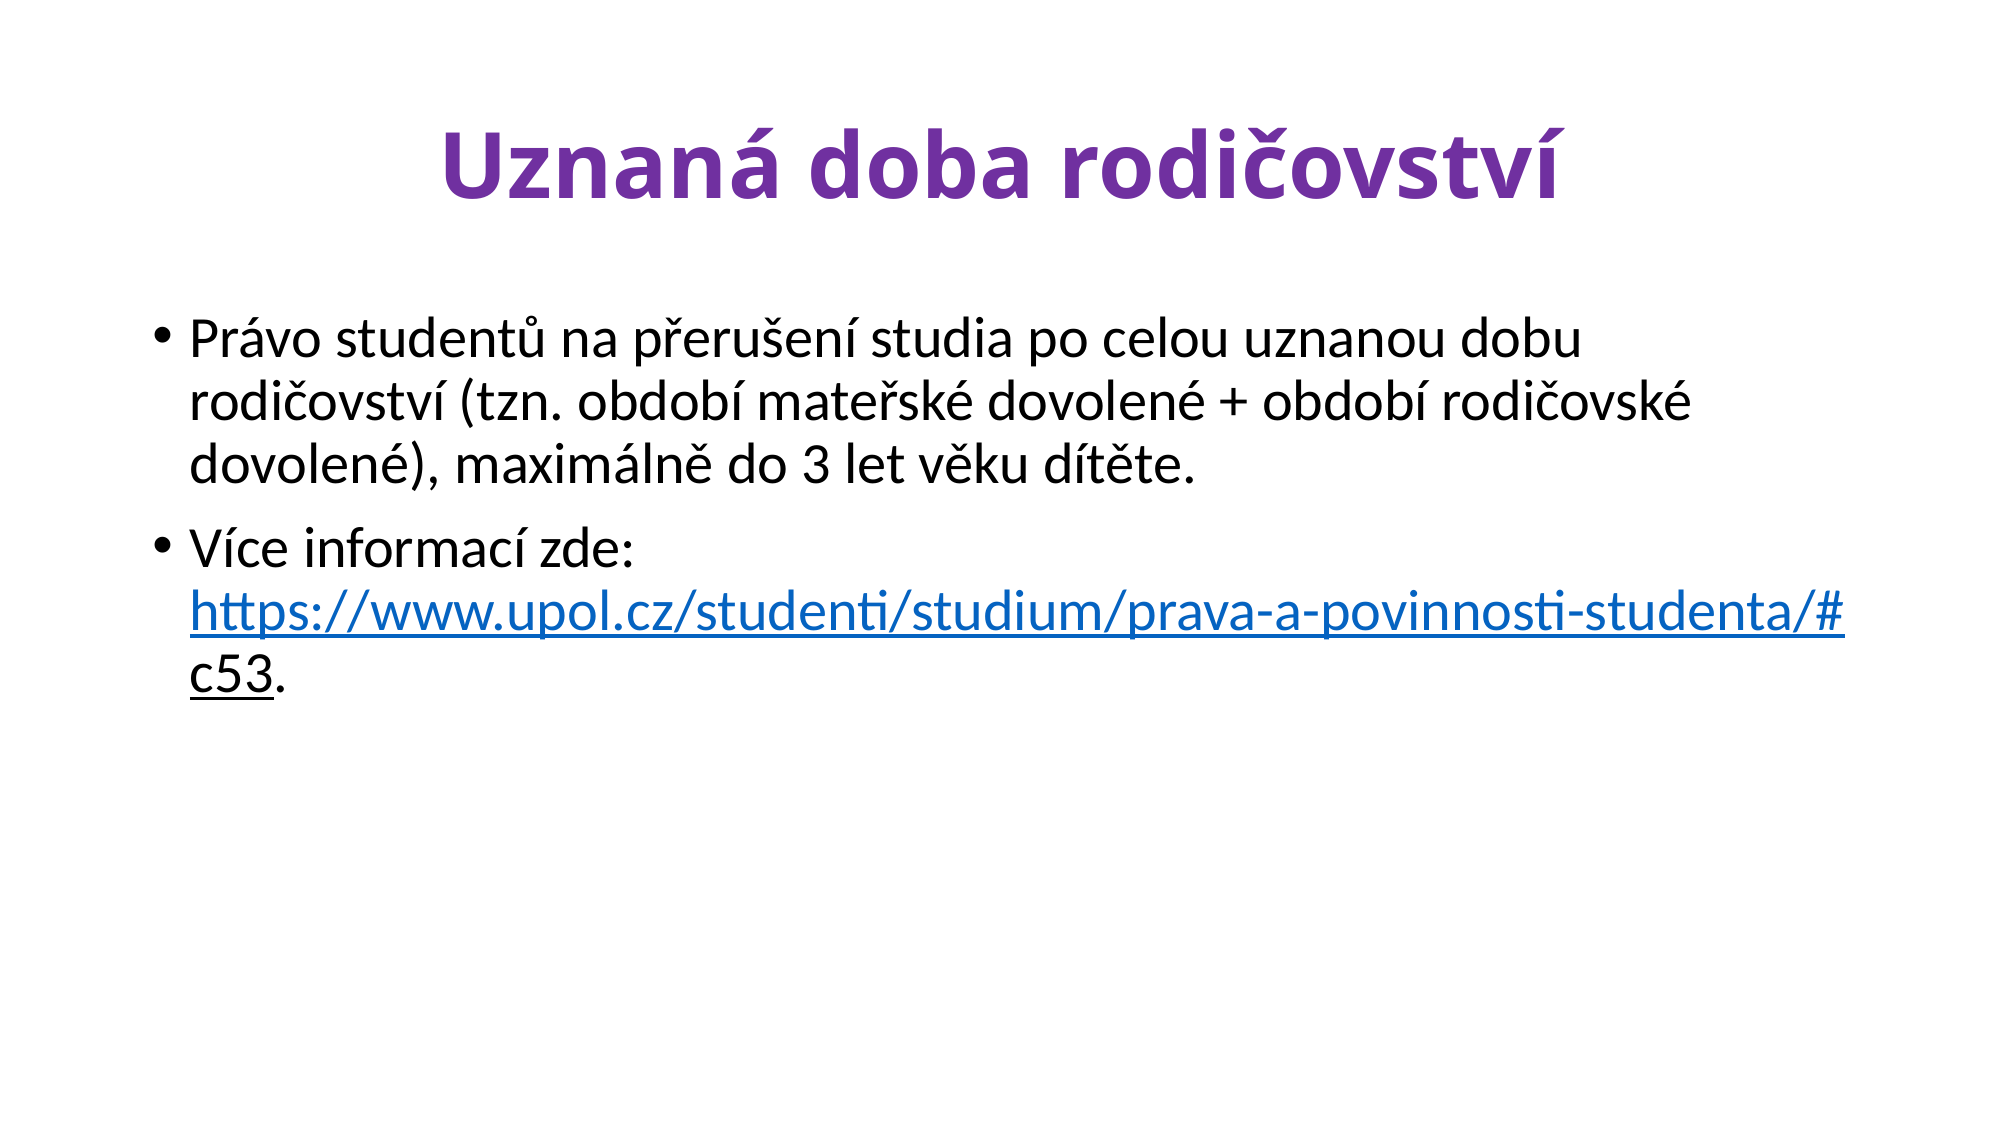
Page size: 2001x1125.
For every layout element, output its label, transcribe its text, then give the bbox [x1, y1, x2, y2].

list Právo studentů na přerušení studia po celou uznanou dobu rodičovství (tzn. období mateřské dovolené + období rodičovské dovolené), maximálně do 3 let věku dítěte. Více informací zde: https://www.upol.cz/studenti/studium/prava-a-povinnosti-studenta/#c53. [137, 299, 1863, 1014]
title Uznaná doba rodičovství [137, 59, 1863, 278]
